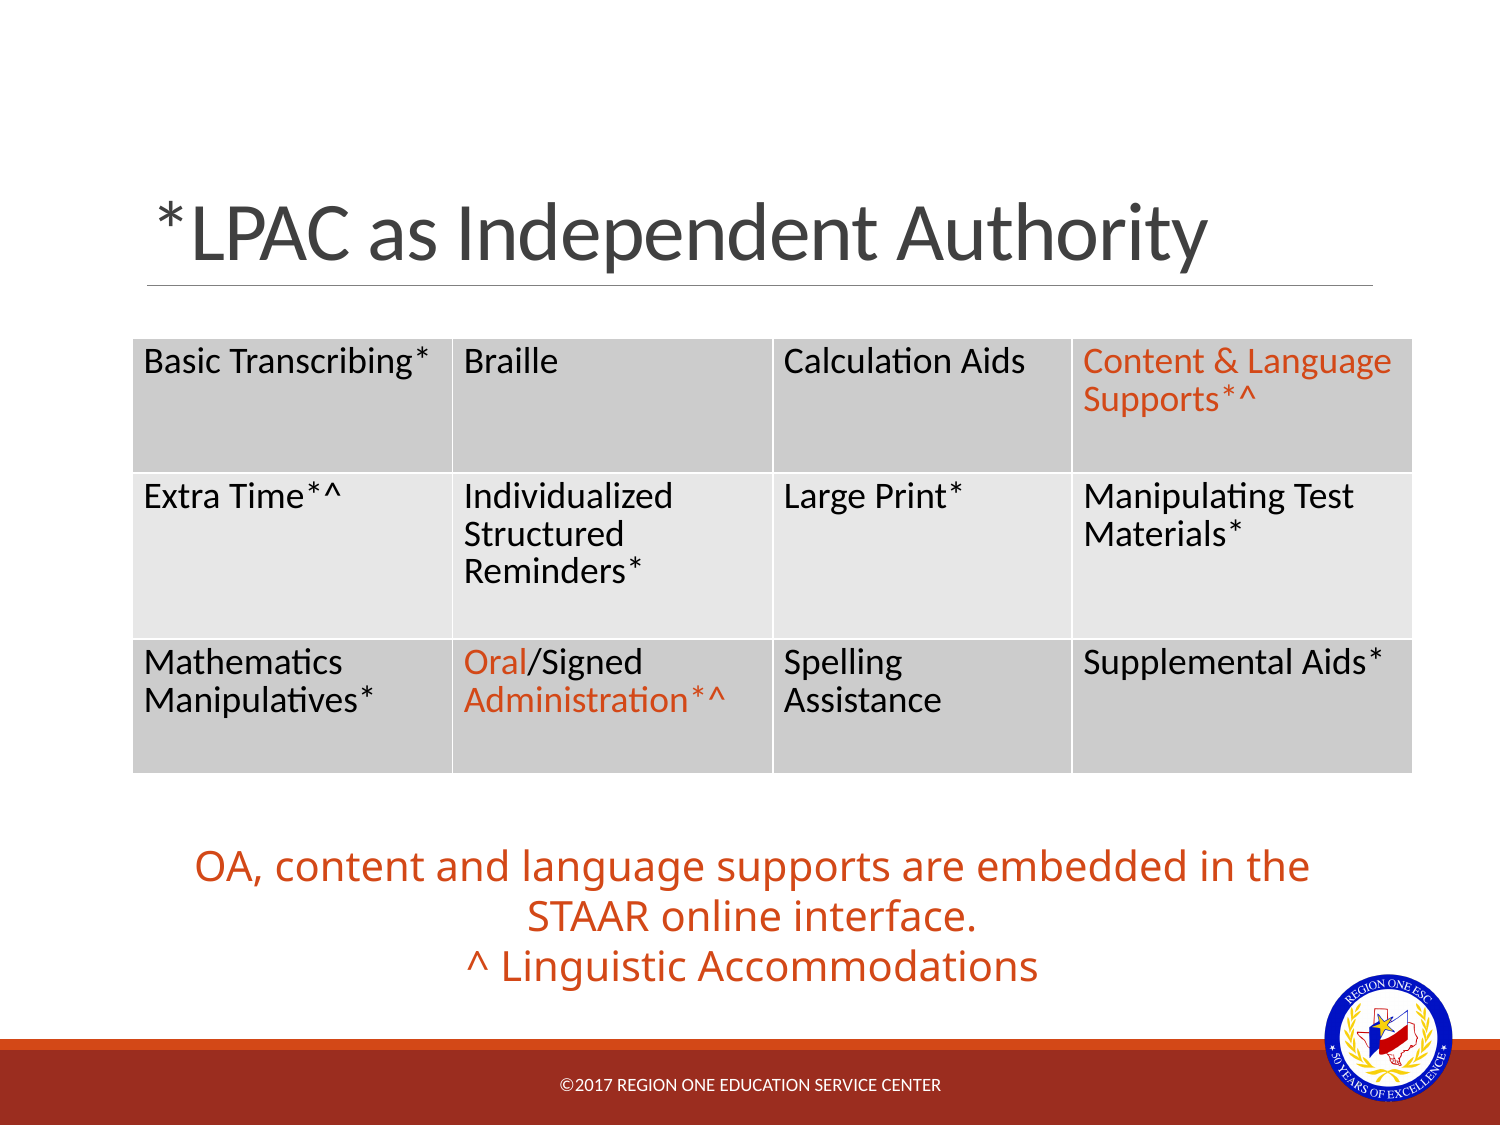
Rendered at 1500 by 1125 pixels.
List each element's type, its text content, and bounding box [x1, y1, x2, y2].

picture [1321, 971, 1454, 1103]
table_header Content & Language Supports*^ [1073, 339, 1412, 472]
table_header Calculation Aids [774, 339, 1071, 472]
table_cell Manipulating Test Materials* [1073, 474, 1412, 638]
table_cell Oral/Signed Administration*^ [453, 640, 772, 773]
table_cell Individualized Structured Reminders* [453, 474, 772, 638]
title *LPAC as Independent Authority [135, 47, 1373, 285]
footer ©2017 Region One Education Service Center [453, 1054, 1047, 1115]
table_cell Supplemental Aids* [1073, 640, 1412, 773]
table_cell Extra Time*^ [133, 474, 452, 638]
table_cell Mathematics Manipulatives* [133, 640, 452, 773]
table_header Basic Transcribing* [133, 339, 452, 472]
table_cell Spelling Assistance [774, 640, 1071, 773]
text_box OA, content and language supports are embedded in the STAAR online interface. ^ Linguistic Accommodations [132, 832, 1373, 998]
table_header Braille [453, 339, 772, 472]
table_cell Large Print* [774, 474, 1071, 638]
